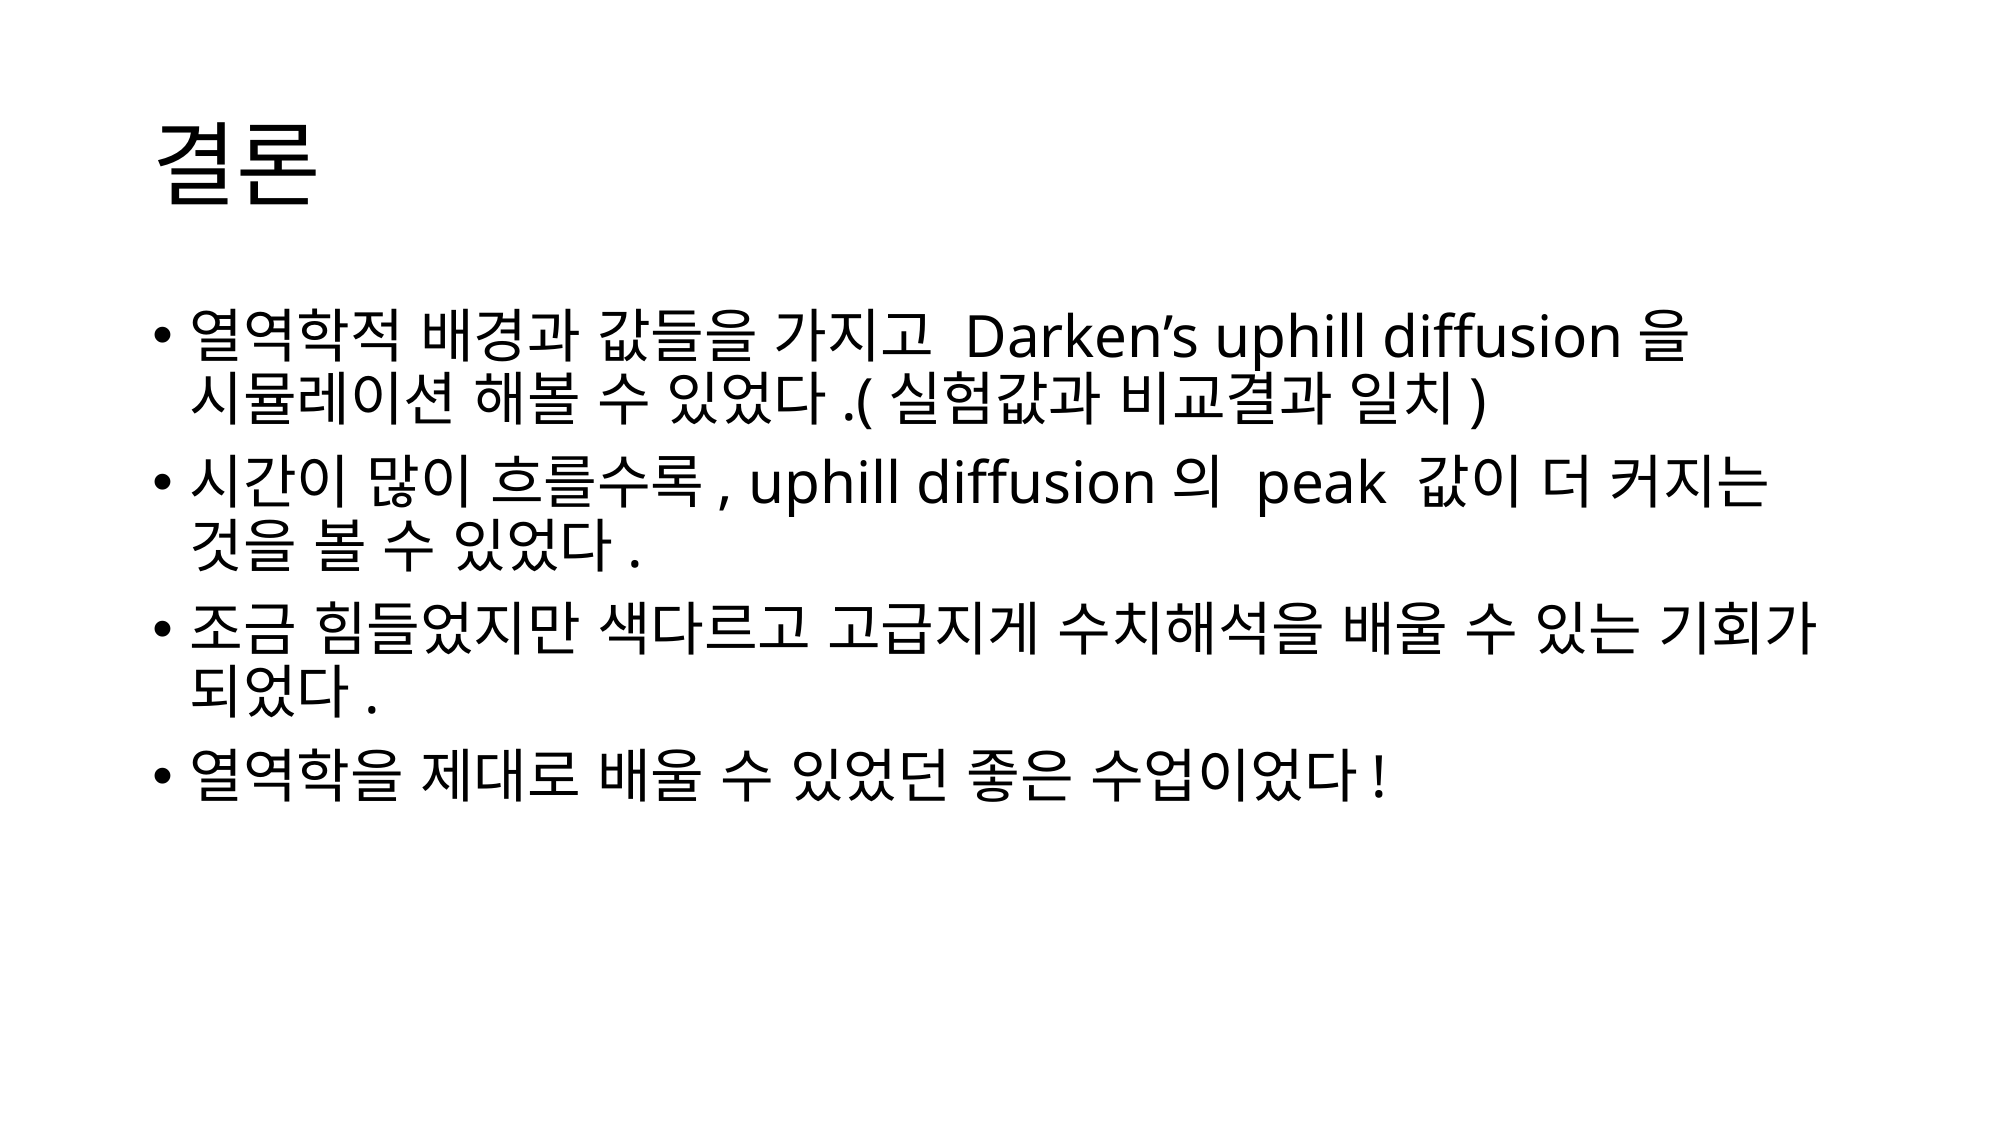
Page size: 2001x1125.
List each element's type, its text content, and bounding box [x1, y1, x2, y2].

list 열역학적 배경과 값들을 가지고 Darken’s uphill diffusion을 시뮬레이션 해볼 수 있었다.(실험값과 비교결과 일치) 시간이 많이 흐를수록, uphill diffusion의 peak 값이 더 커지는 것을 볼 수 있었다. 조금 힘들었지만 색다르고 고급지게 수치해석을 배울 수 있는 기회가 되었다. 열역학을 제대로 배울 수 있었던 좋은 수업이었다! [137, 299, 1863, 1014]
title 결론 [137, 59, 1863, 278]
